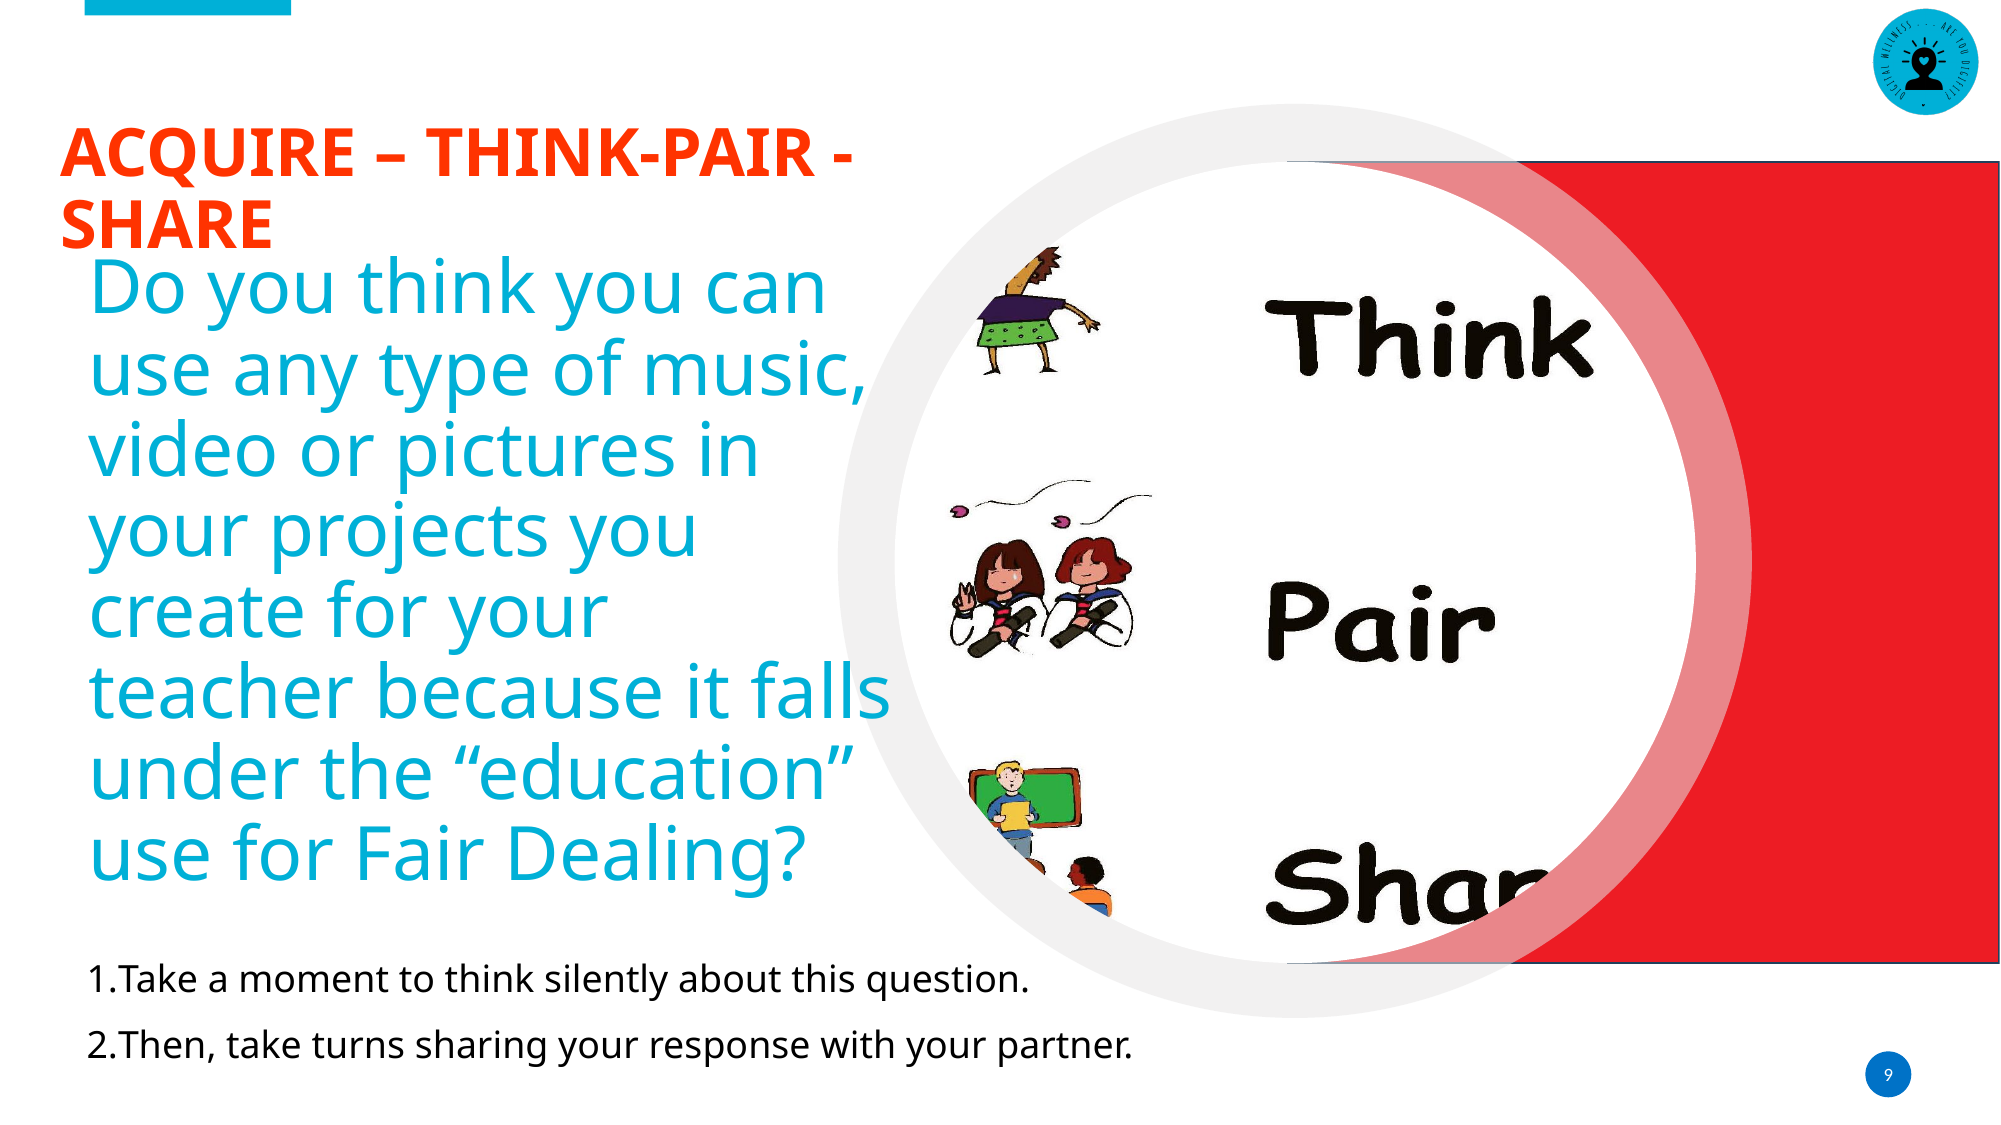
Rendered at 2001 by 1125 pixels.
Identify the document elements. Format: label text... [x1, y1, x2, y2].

slide_number 9 [1864, 1059, 1913, 1090]
picture [1862, 0, 1988, 126]
title Acquire – Think-Pair -share [60, 82, 1021, 300]
text_box Take a moment to think silently about this question. Then, take turns sharing your response with your partner. [71, 947, 1696, 1073]
list Do you think you can use any type of music, video or pictures in your projects you create for your teacher because it falls under the “education” use for Fair Dealing? [88, 249, 894, 653]
picture [894, 161, 1696, 964]
